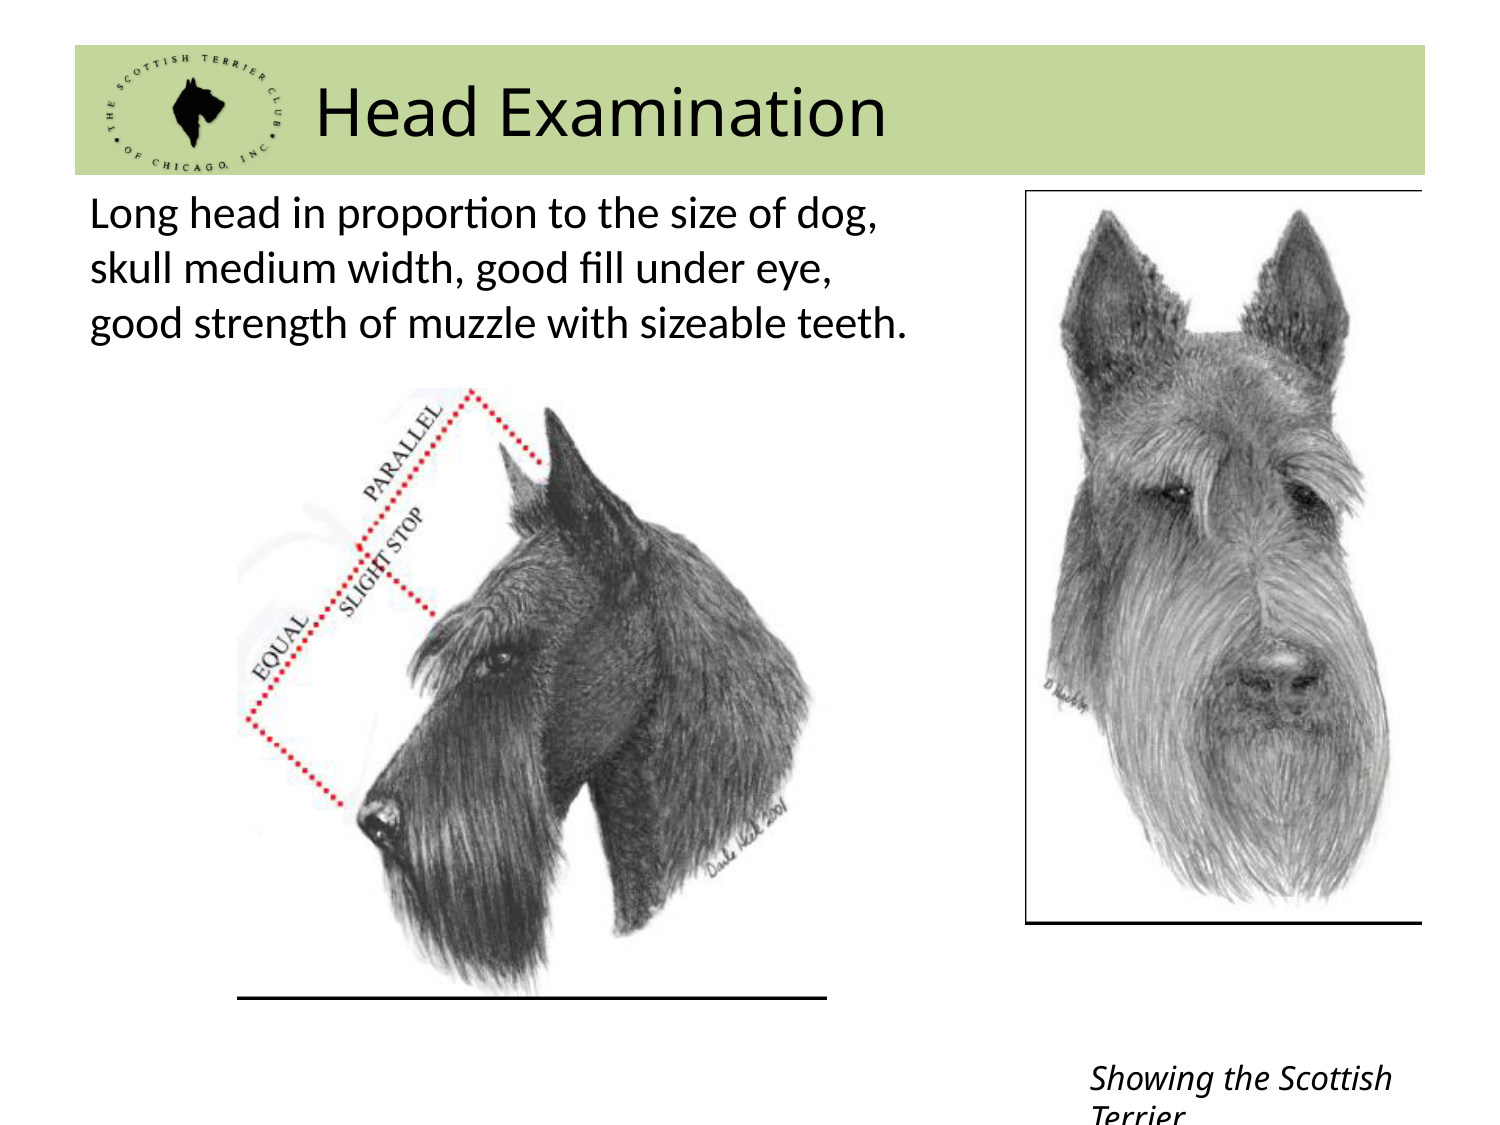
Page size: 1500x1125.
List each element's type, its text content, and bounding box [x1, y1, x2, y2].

picture [1024, 190, 1423, 926]
picture [237, 388, 827, 1001]
text_box Long head in proportion to the size of dog, skull medium width, good fill under eye, good strength of muzzle with sizeable teeth. [75, 174, 938, 355]
text_box Showing the Scottish Terrier [1074, 1049, 1500, 1125]
title Head Examination [75, 45, 1425, 175]
picture [105, 49, 288, 176]
